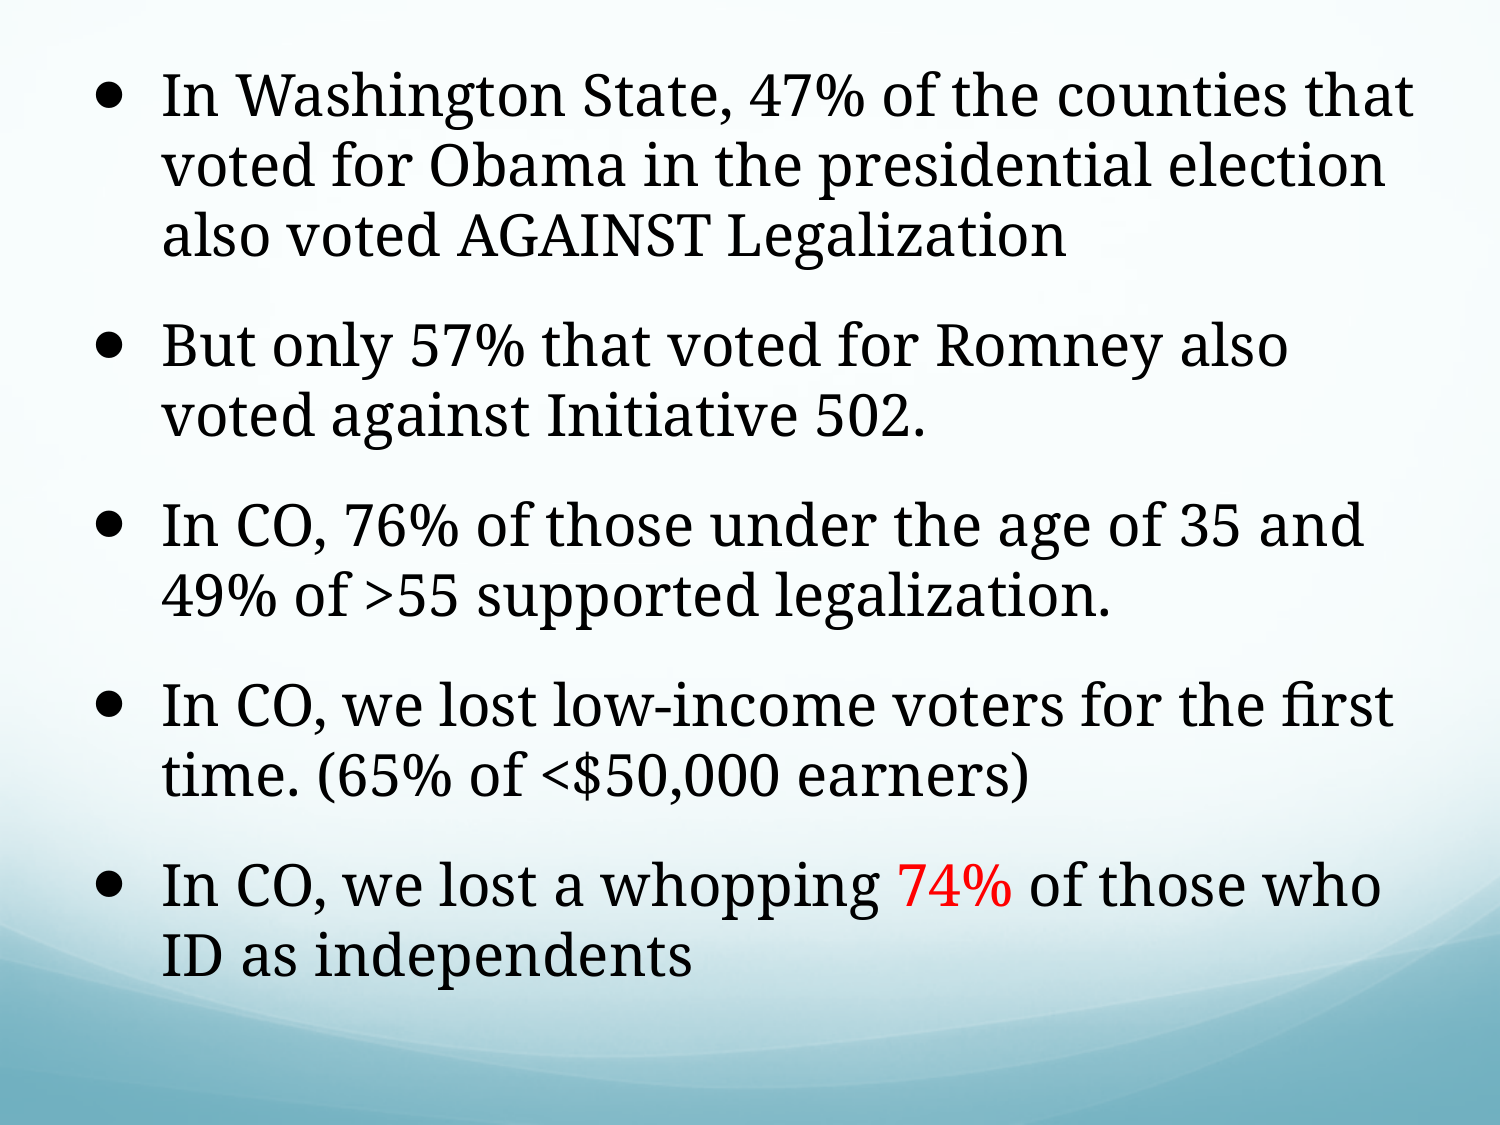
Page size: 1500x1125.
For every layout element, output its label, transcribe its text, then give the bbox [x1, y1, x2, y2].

text_box In Washington State, 47% of the counties that voted for Obama in the presidential election also voted AGAINST Legalization But only 57% that voted for Romney also voted against Initiative 502. In CO, 76% of those under the age of 35 and 49% of >55 supported legalization. In CO, we lost low-income voters for the first time. (65% of <$50,000 earners) In CO, we lost a whopping 74% of those who ID as independents [71, 51, 1459, 1066]
